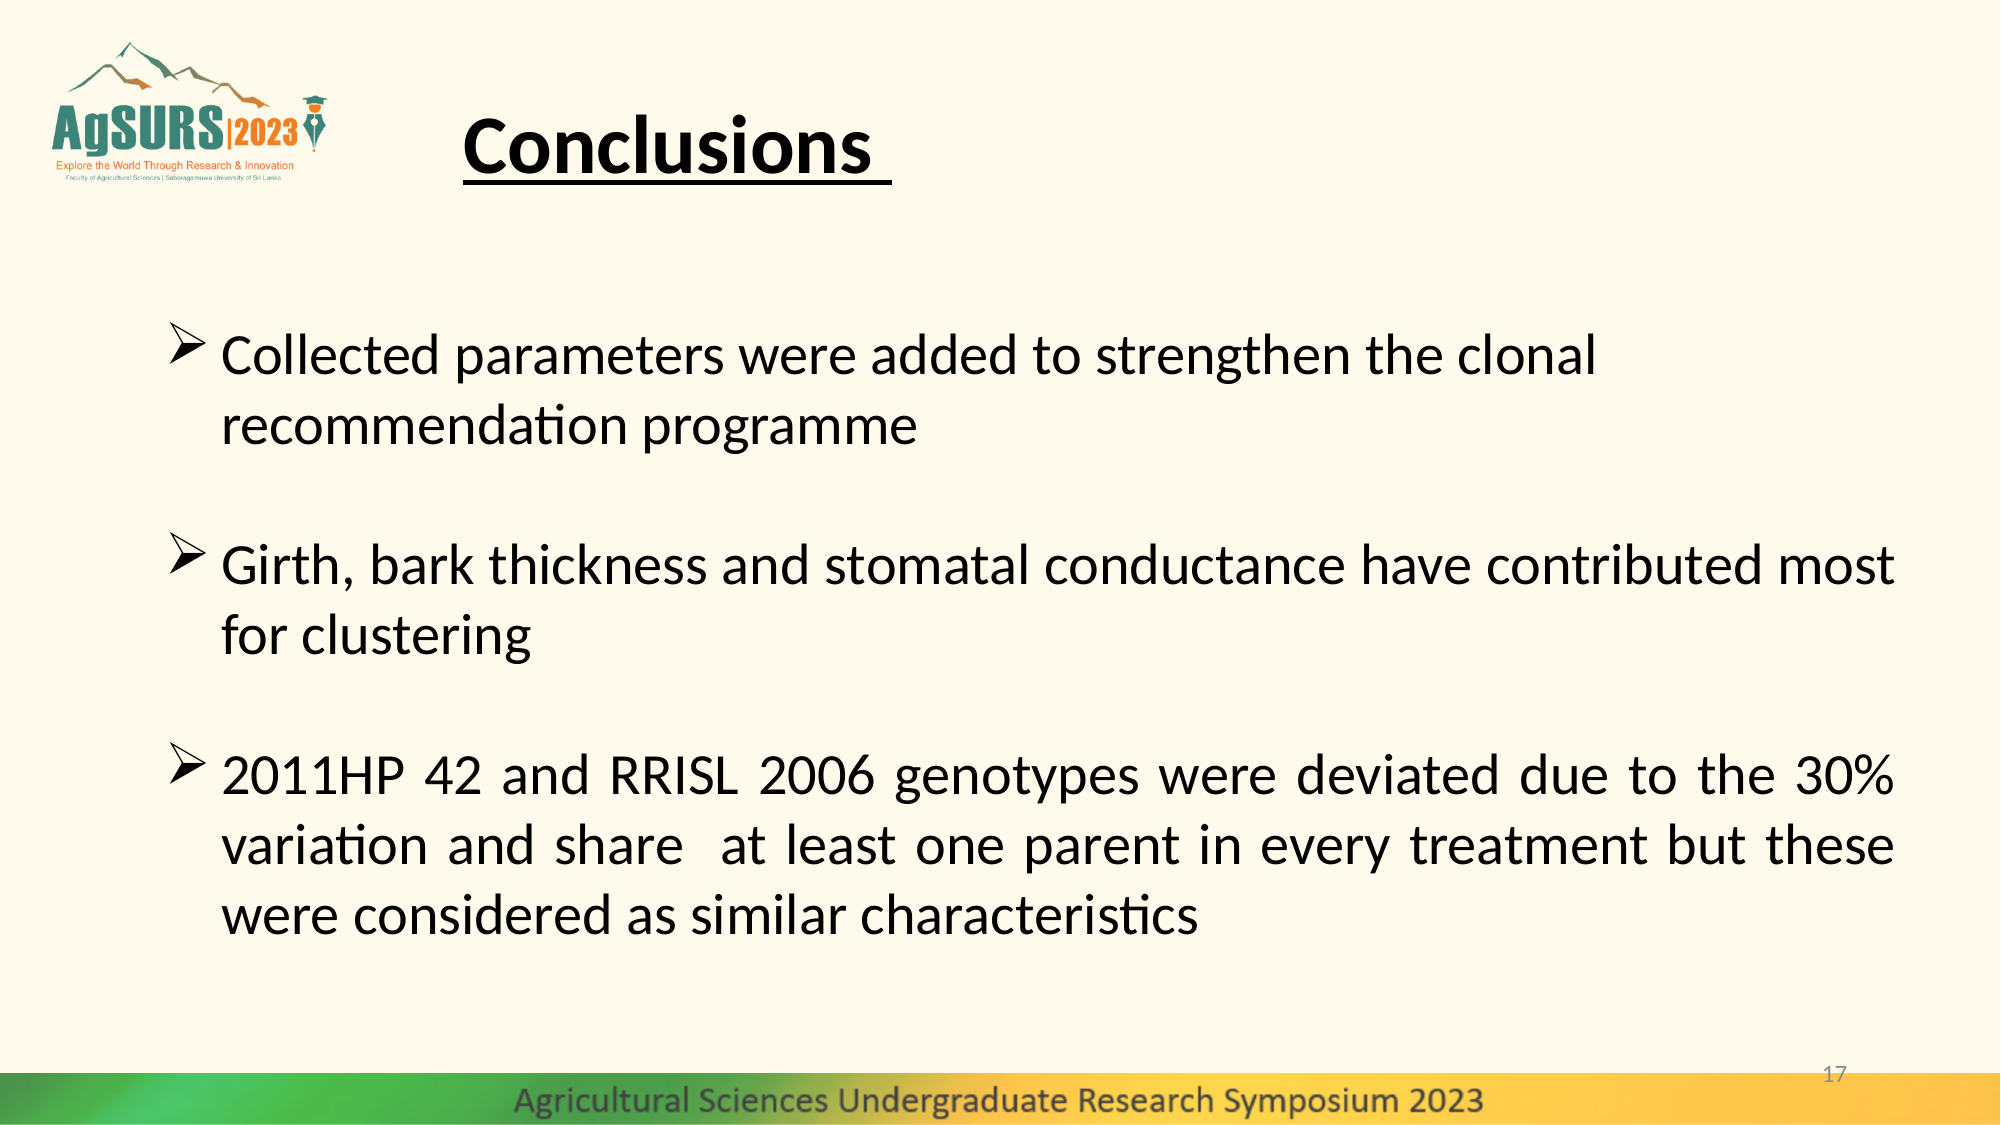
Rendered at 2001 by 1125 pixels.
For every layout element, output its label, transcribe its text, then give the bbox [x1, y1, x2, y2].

text_box Conclusions [448, 83, 907, 199]
picture [0, 0, 2000, 1125]
text_box Collected parameters were added to strengthen the clonal recommendation programme Girth, bark thickness and stomatal conductance have contributed most for clustering 2011HP 42 and RRISL 2006 genotypes were deviated due to the 30% variation and share at least one parent in every treatment but these were considered as similar characteristics [149, 308, 1912, 1024]
slide_number 17 [1412, 1042, 1863, 1103]
